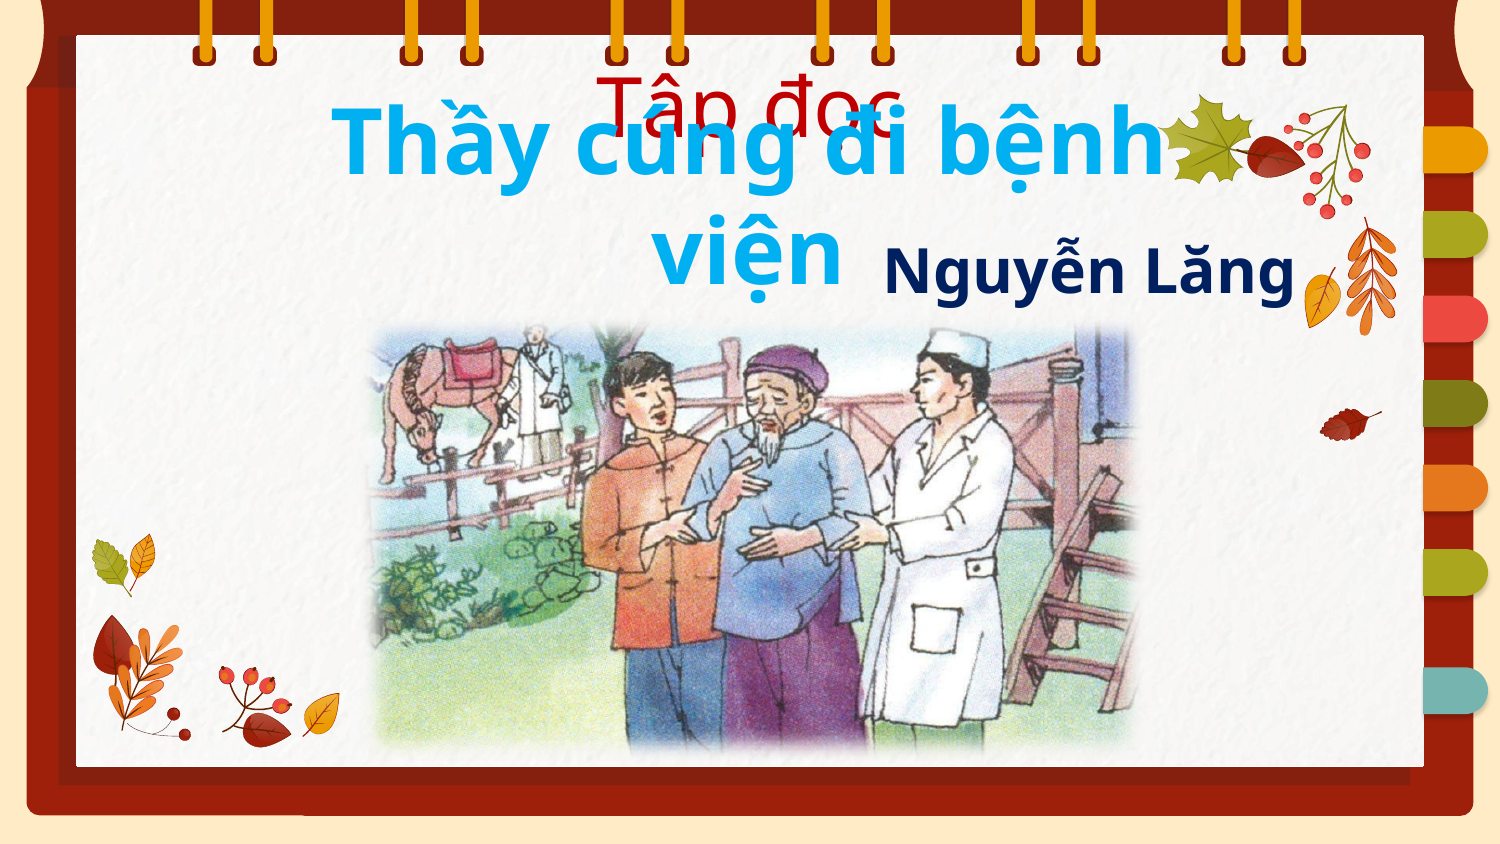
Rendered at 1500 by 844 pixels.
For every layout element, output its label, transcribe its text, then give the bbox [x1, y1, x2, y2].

text_box Nguyễn Lăng [867, 223, 1312, 314]
picture [76, 36, 1424, 766]
picture [1181, 148, 1190, 158]
title Tập đọc [556, 18, 944, 67]
text_box Thầy cúng đi bệnh viện [317, 67, 1181, 318]
